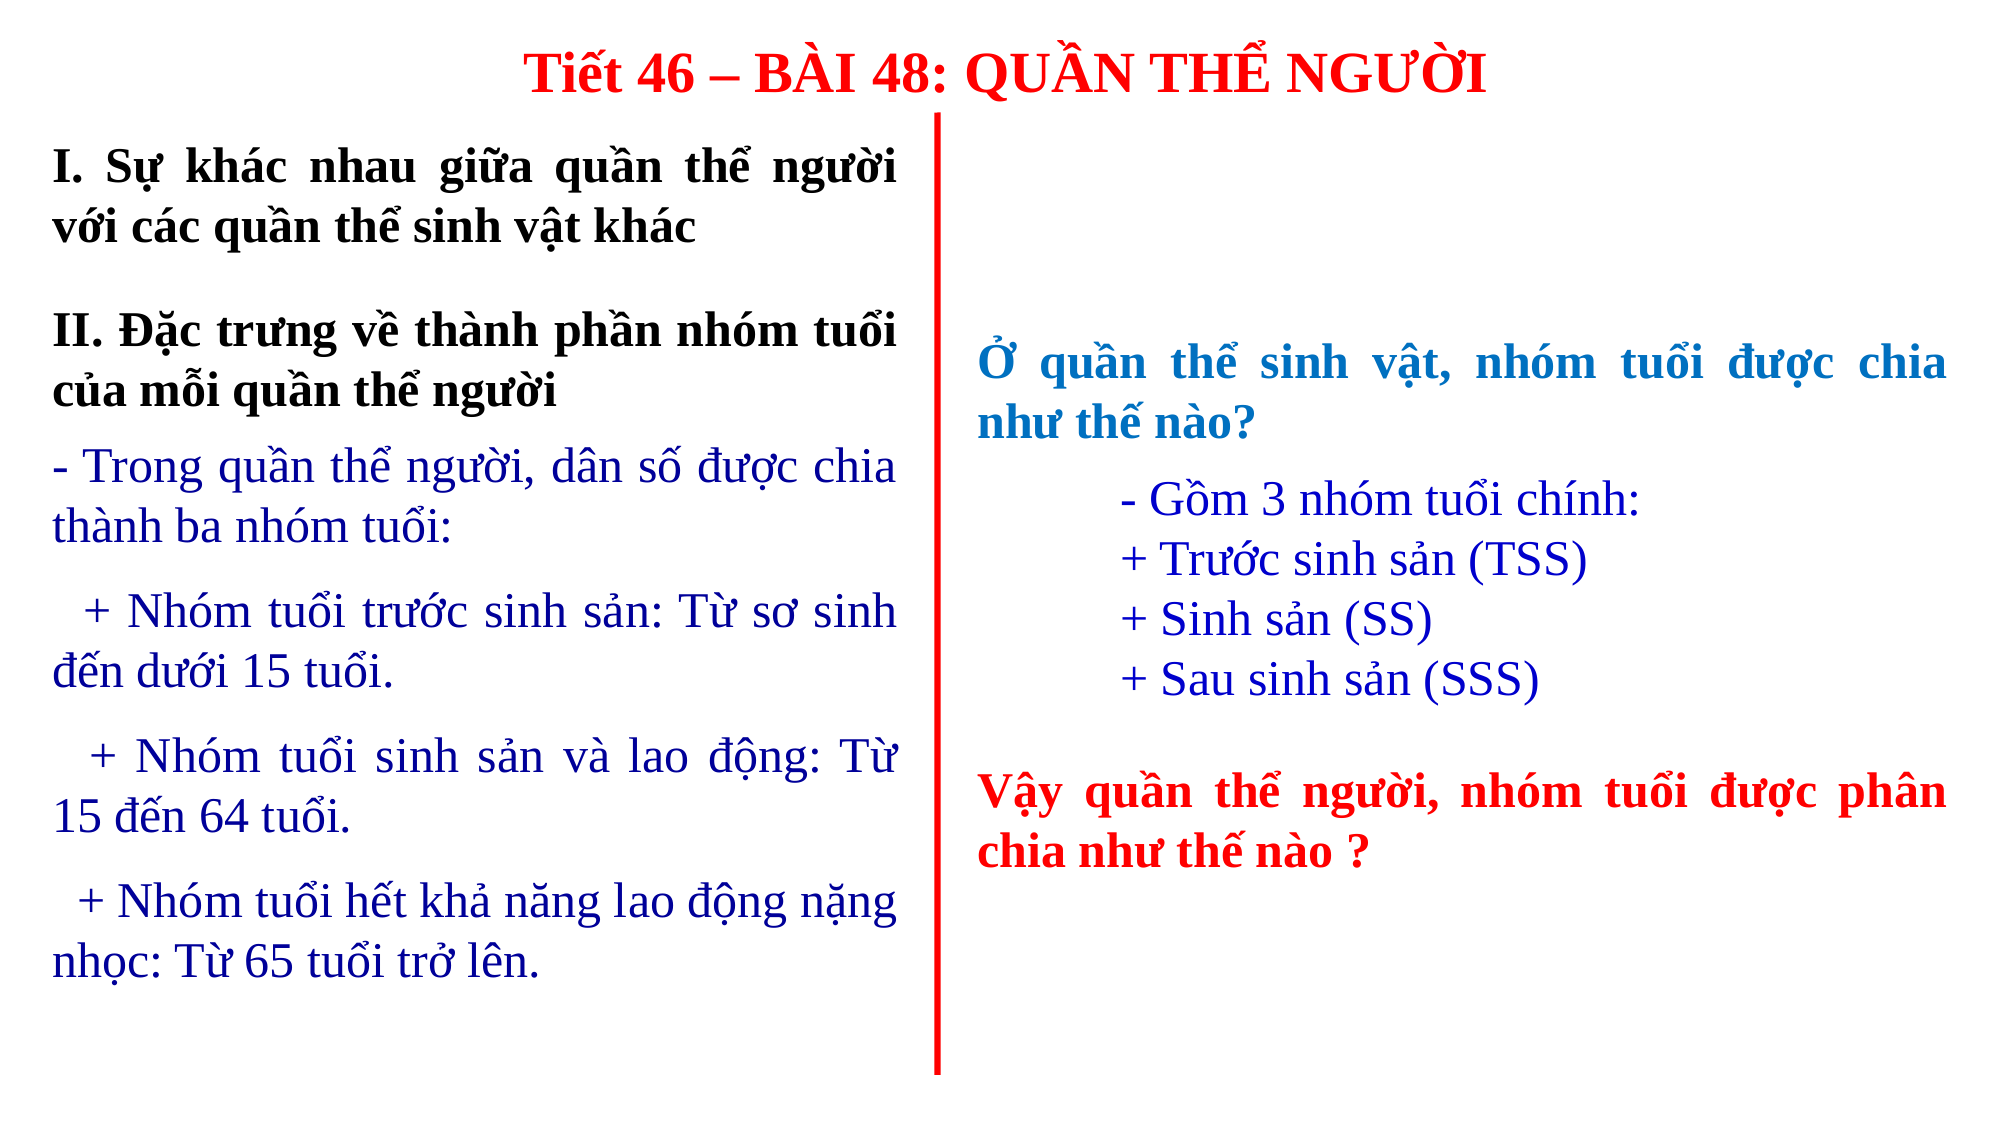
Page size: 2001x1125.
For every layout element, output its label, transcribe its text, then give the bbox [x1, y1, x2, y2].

text_box - Gồm 3 nhóm tuổi chính: + Trước sinh sản (TSS) + Sinh sản (SS) + Sau sinh sản (SSS) [1120, 464, 1805, 705]
text_box Ở quần thể sinh vật, nhóm tuổi được chia như thế nào? [962, 321, 1963, 457]
text_box Vậy quần thể người, nhóm tuổi được phân chia như thế nào ? [962, 749, 1963, 885]
text_box Tiết 46 – BÀI 48: QUẦN THỂ NGƯỜI [474, 26, 1538, 112]
text_box - Trong quần thể người, dân số được chia thành ba nhóm tuổi: + Nhóm tuổi trước sinh sản: Từ sơ sinh đến dưới 15 tuổi. + Nhóm tuổi sinh sản và lao động: Từ 15 đến 64 tuổi. + Nhóm tuổi hết khả năng lao động nặng nhọc: Từ 65 tuổi trở lên. [37, 425, 913, 995]
text_box I. Sự khác nhau giữa quần thể người với các quần thể sinh vật khác [37, 124, 913, 260]
text_box II. Đặc trưng về thành phần nhóm tuổi của mỗi quần thể người [37, 288, 913, 424]
